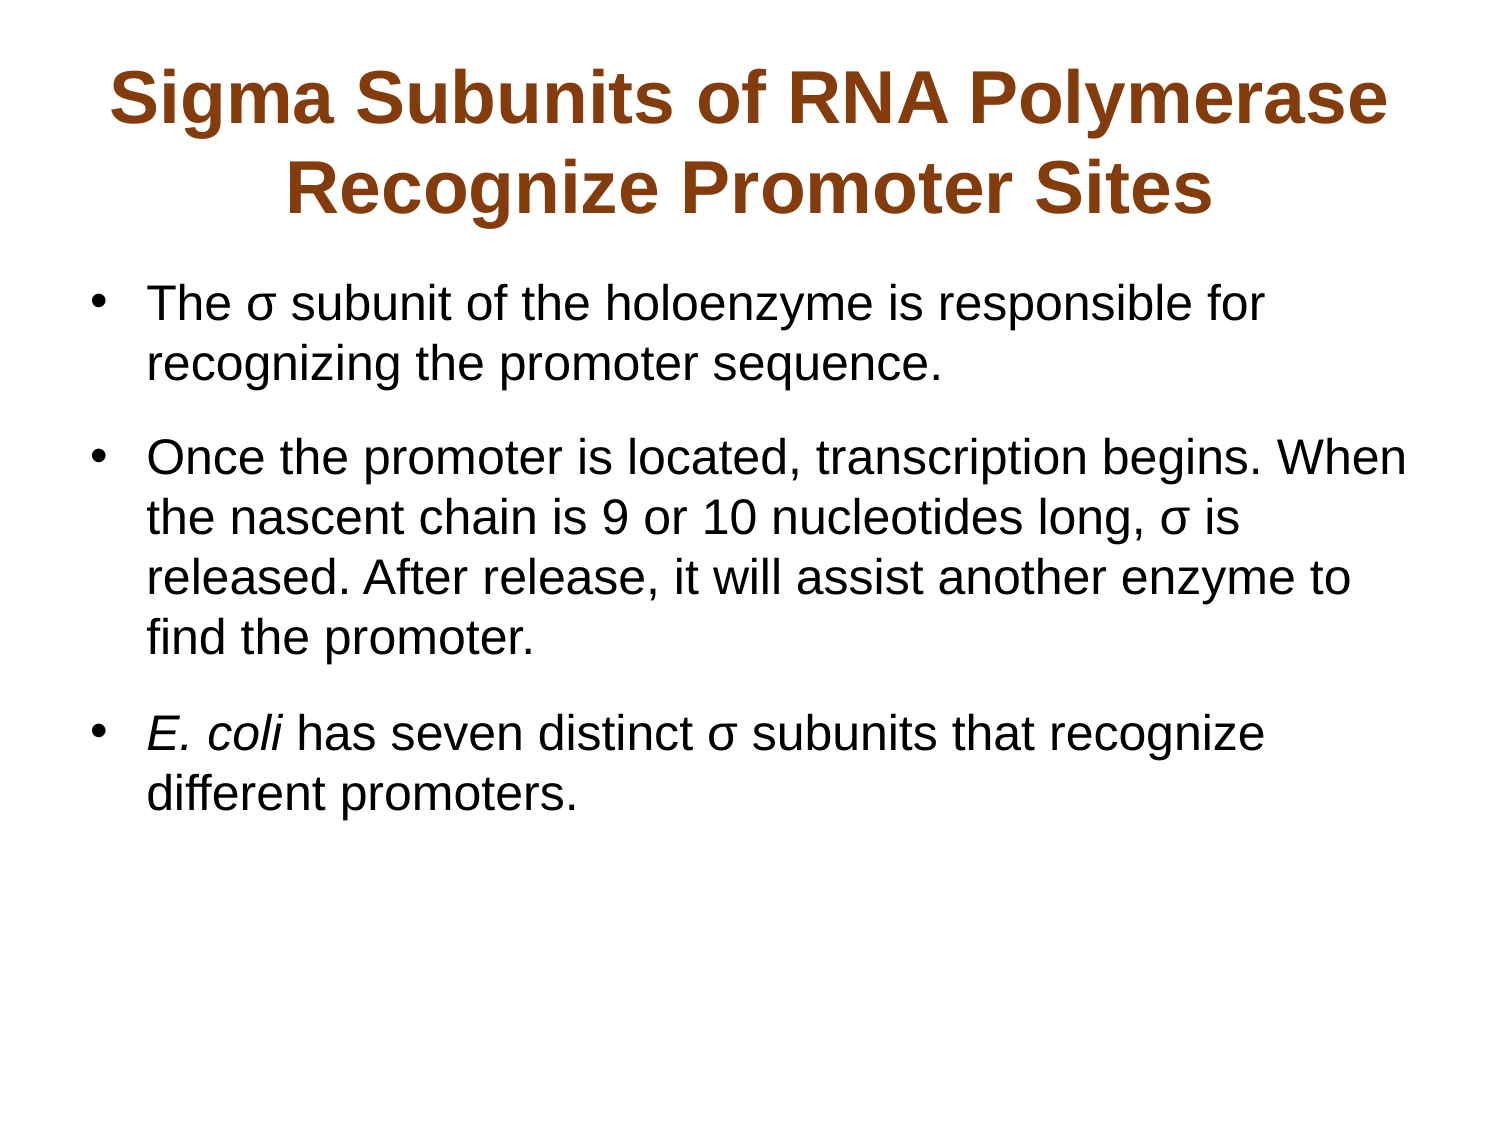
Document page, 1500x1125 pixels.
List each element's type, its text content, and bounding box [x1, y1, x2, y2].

title Sigma Subunits of RNA Polymerase Recognize Promoter Sites [75, 45, 1425, 233]
list The σ subunit of the holoenzyme is responsible for recognizing the promoter sequence. Once the promoter is located, transcription begins. When the nascent chain is 9 or 10 nucleotides long, σ is released. After release, it will assist another enzyme to find the promoter. E. coli has seven distinct σ subunits that recognize different promoters. [75, 262, 1425, 1043]
